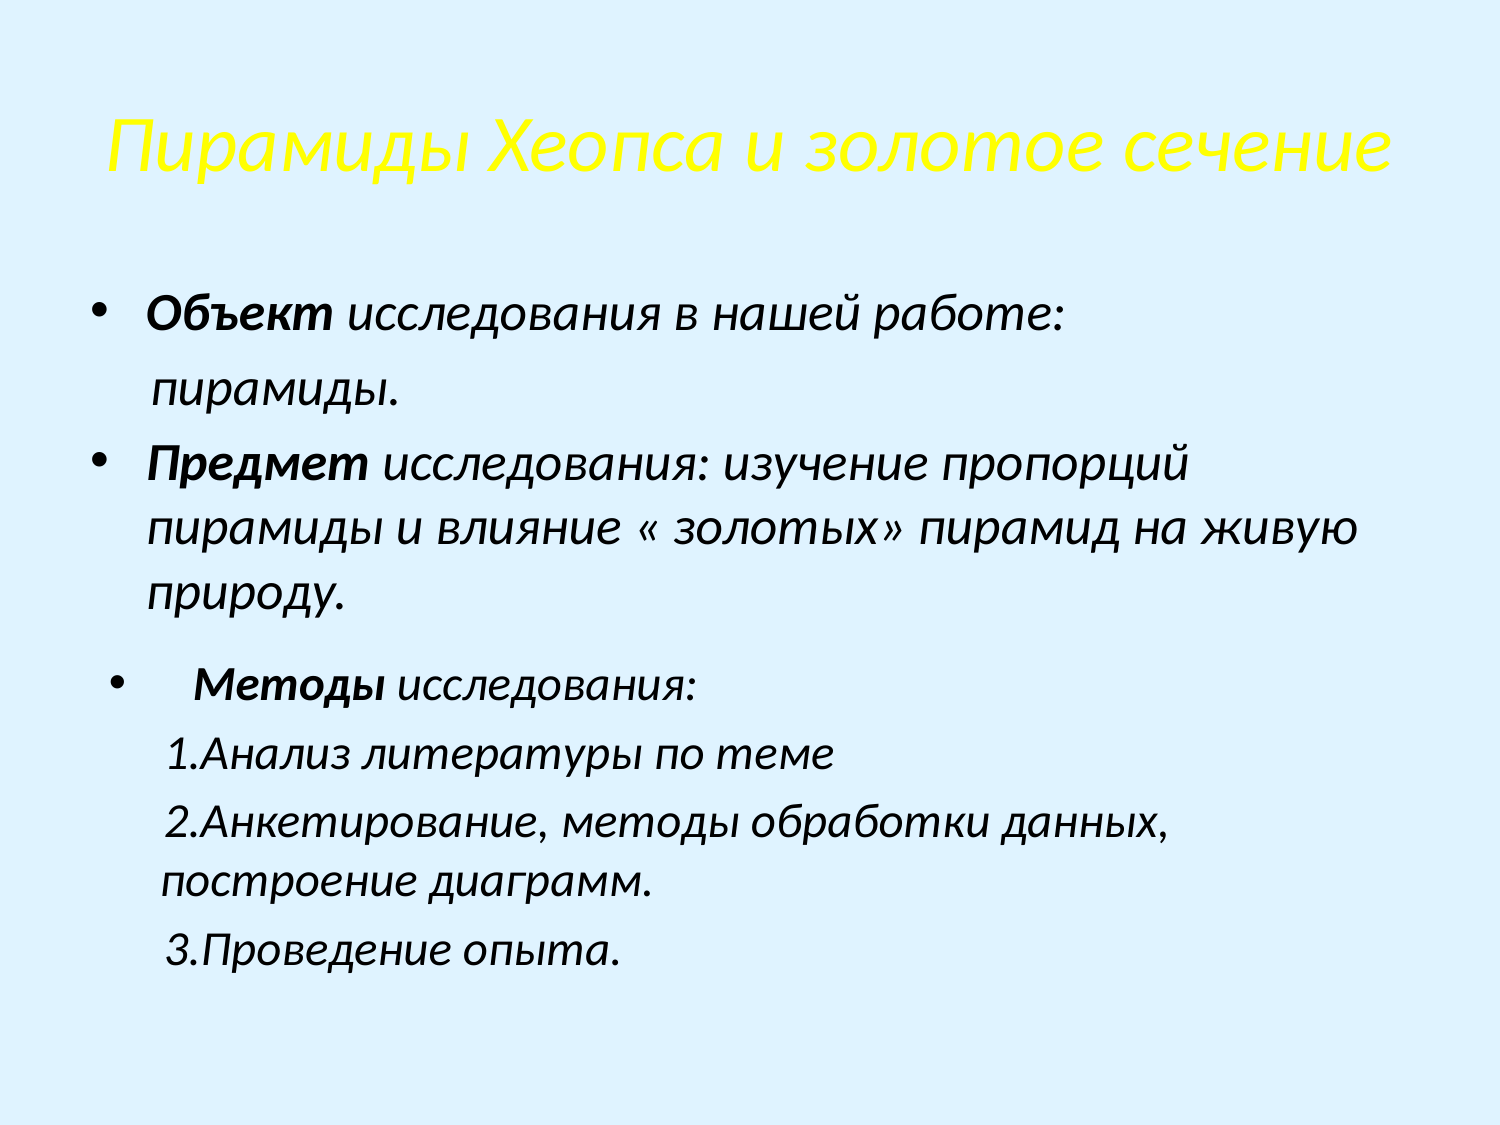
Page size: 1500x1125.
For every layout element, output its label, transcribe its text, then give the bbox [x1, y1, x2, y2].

title Пирамиды Хеопса и золотое сечение [75, 45, 1425, 233]
list Объект исследования в нашей работе: пирамиды. Предмет исследования: изучение пропорций пирамиды и влияние « золотых» пирамид на живую природу. [75, 269, 1454, 704]
list Методы исследования: 1.Анализ литературы по теме 2.Анкетирование, методы обработки данных, построение диаграмм. 3.Проведение опыта. [93, 644, 1389, 985]
